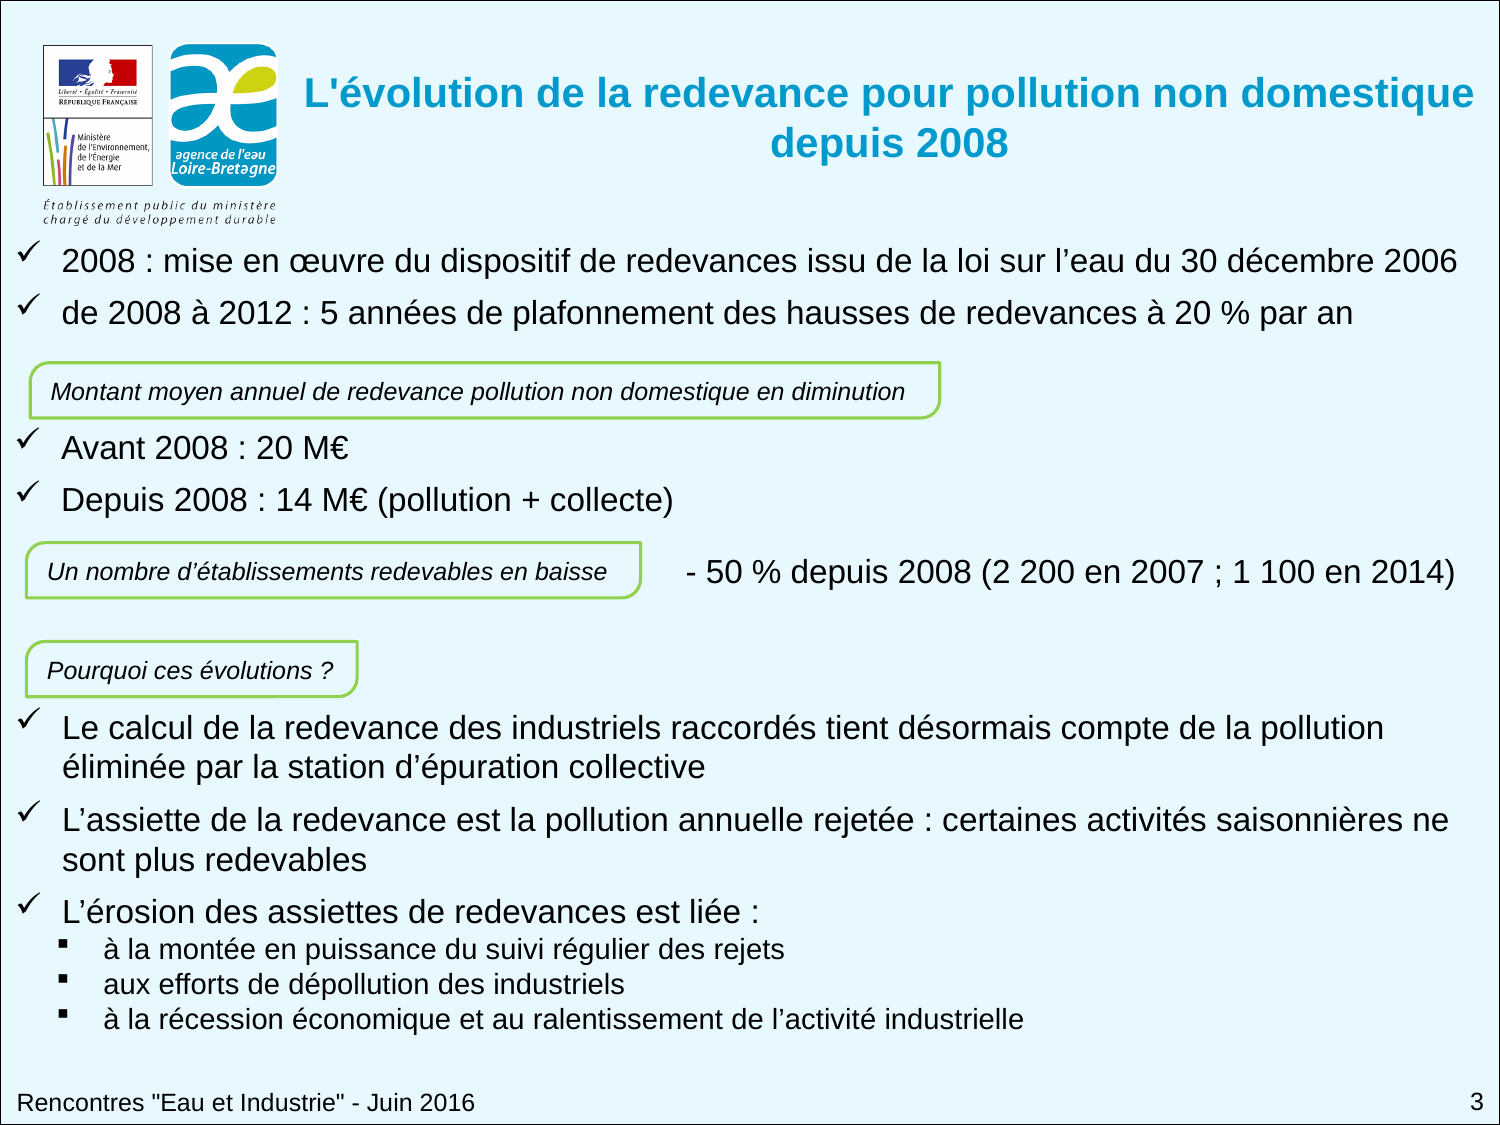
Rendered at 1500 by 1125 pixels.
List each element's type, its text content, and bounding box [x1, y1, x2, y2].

text_box 2008 : mise en œuvre du dispositif de redevances issu de la loi sur l’eau du 30 décembre 2006 de 2008 à 2012 : 5 années de plafonnement des hausses de redevances à 20 % par an [0, 231, 1496, 339]
text_box Un nombre d’établissements redevables en baisse [26, 542, 641, 598]
text_box Avant 2008 : 20 M€ Depuis 2008 : 14 M€ (pollution + collecte) [0, 418, 1496, 526]
text_box - 50 % depuis 2008 (2 200 en 2007 ; 1 100 en 2014) [670, 542, 1493, 597]
picture [43, 42, 278, 226]
text_box Pourquoi ces évolutions ? [26, 641, 358, 697]
text_box Montant moyen annuel de redevance pollution non domestique en diminution [30, 362, 940, 419]
slide_number 3 [1355, 1077, 1500, 1125]
footer Rencontres "Eau et Industrie" - Juin 2016 [1, 1079, 1274, 1125]
text_box Le calcul de la redevance des industriels raccordés tient désormais compte de la pollution éliminée par la station d’épuration collective L’assiette de la redevance est la pollution annuelle rejetée : certaines activités saisonnières ne sont plus redevables L’érosion des assiettes de redevances est liée : à la montée en puissance du suivi régulier des rejets aux efforts de dépollution des industriels à la récession économique et au ralentissement de l’activité industrielle [0, 698, 1497, 1043]
title L'évolution de la redevance pour pollution non domestique depuis 2008 [283, 14, 1495, 218]
